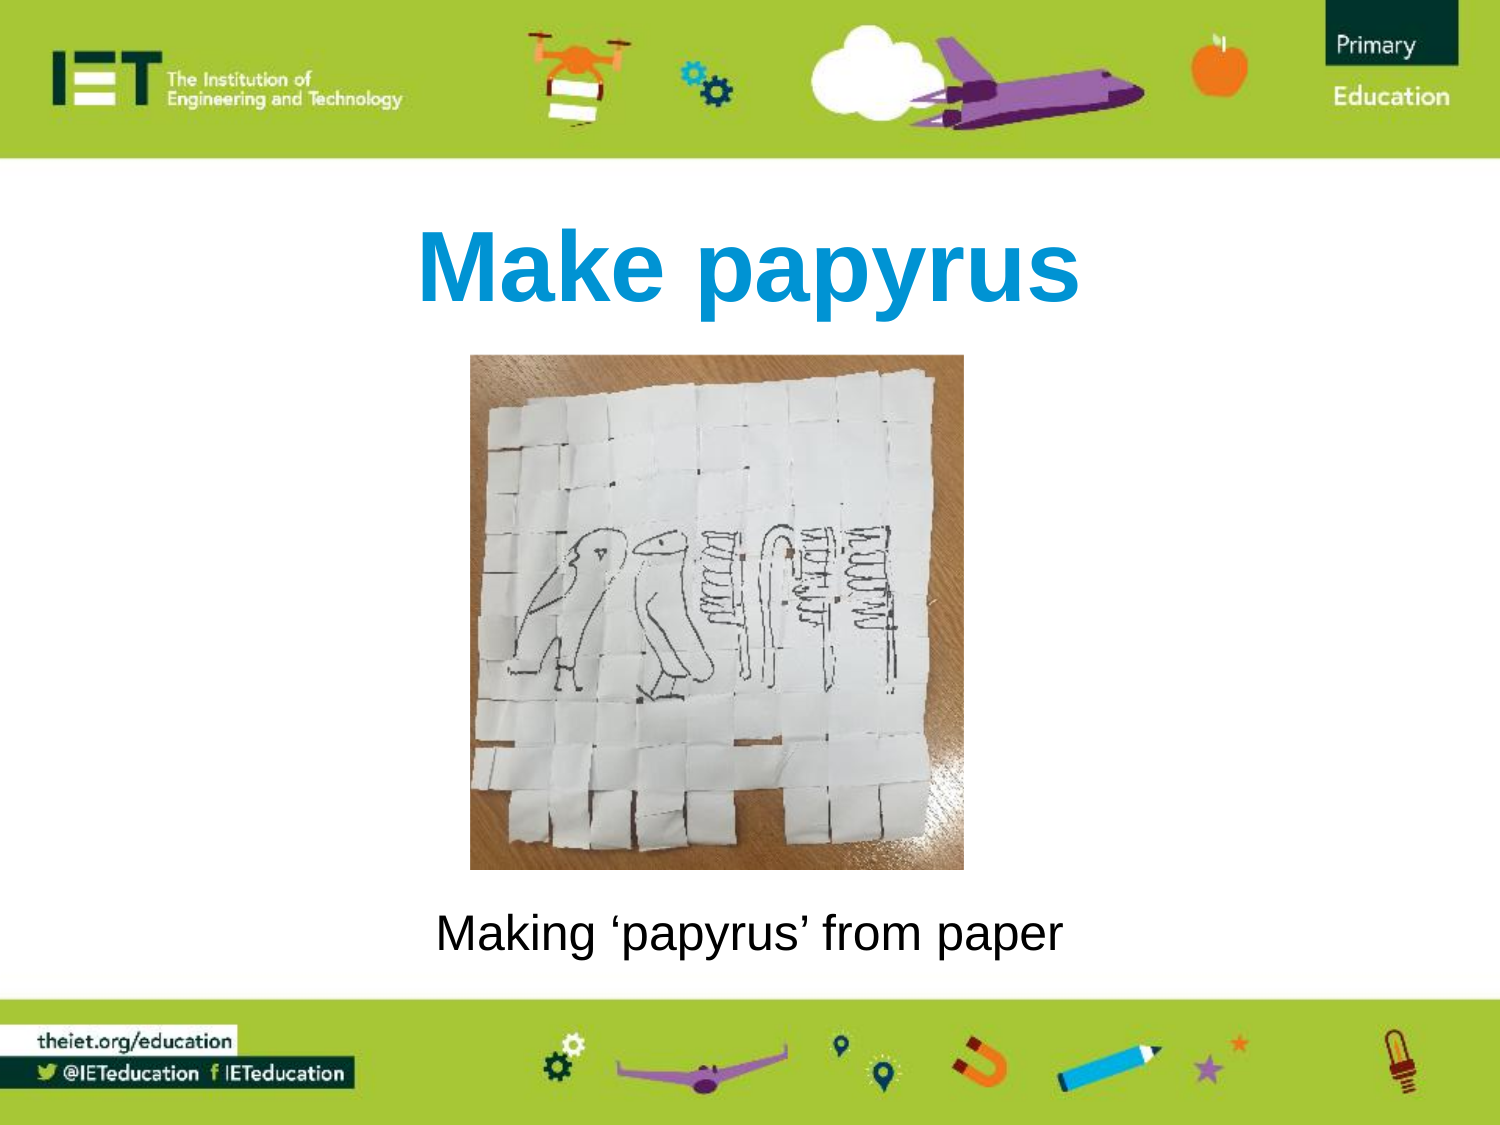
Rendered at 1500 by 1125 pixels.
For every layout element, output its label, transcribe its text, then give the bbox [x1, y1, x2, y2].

picture [0, 0, 1500, 1125]
text_box Making ‘papyrus’ from paper [40, 893, 1460, 968]
text_box Make papyrus [165, 193, 1335, 329]
